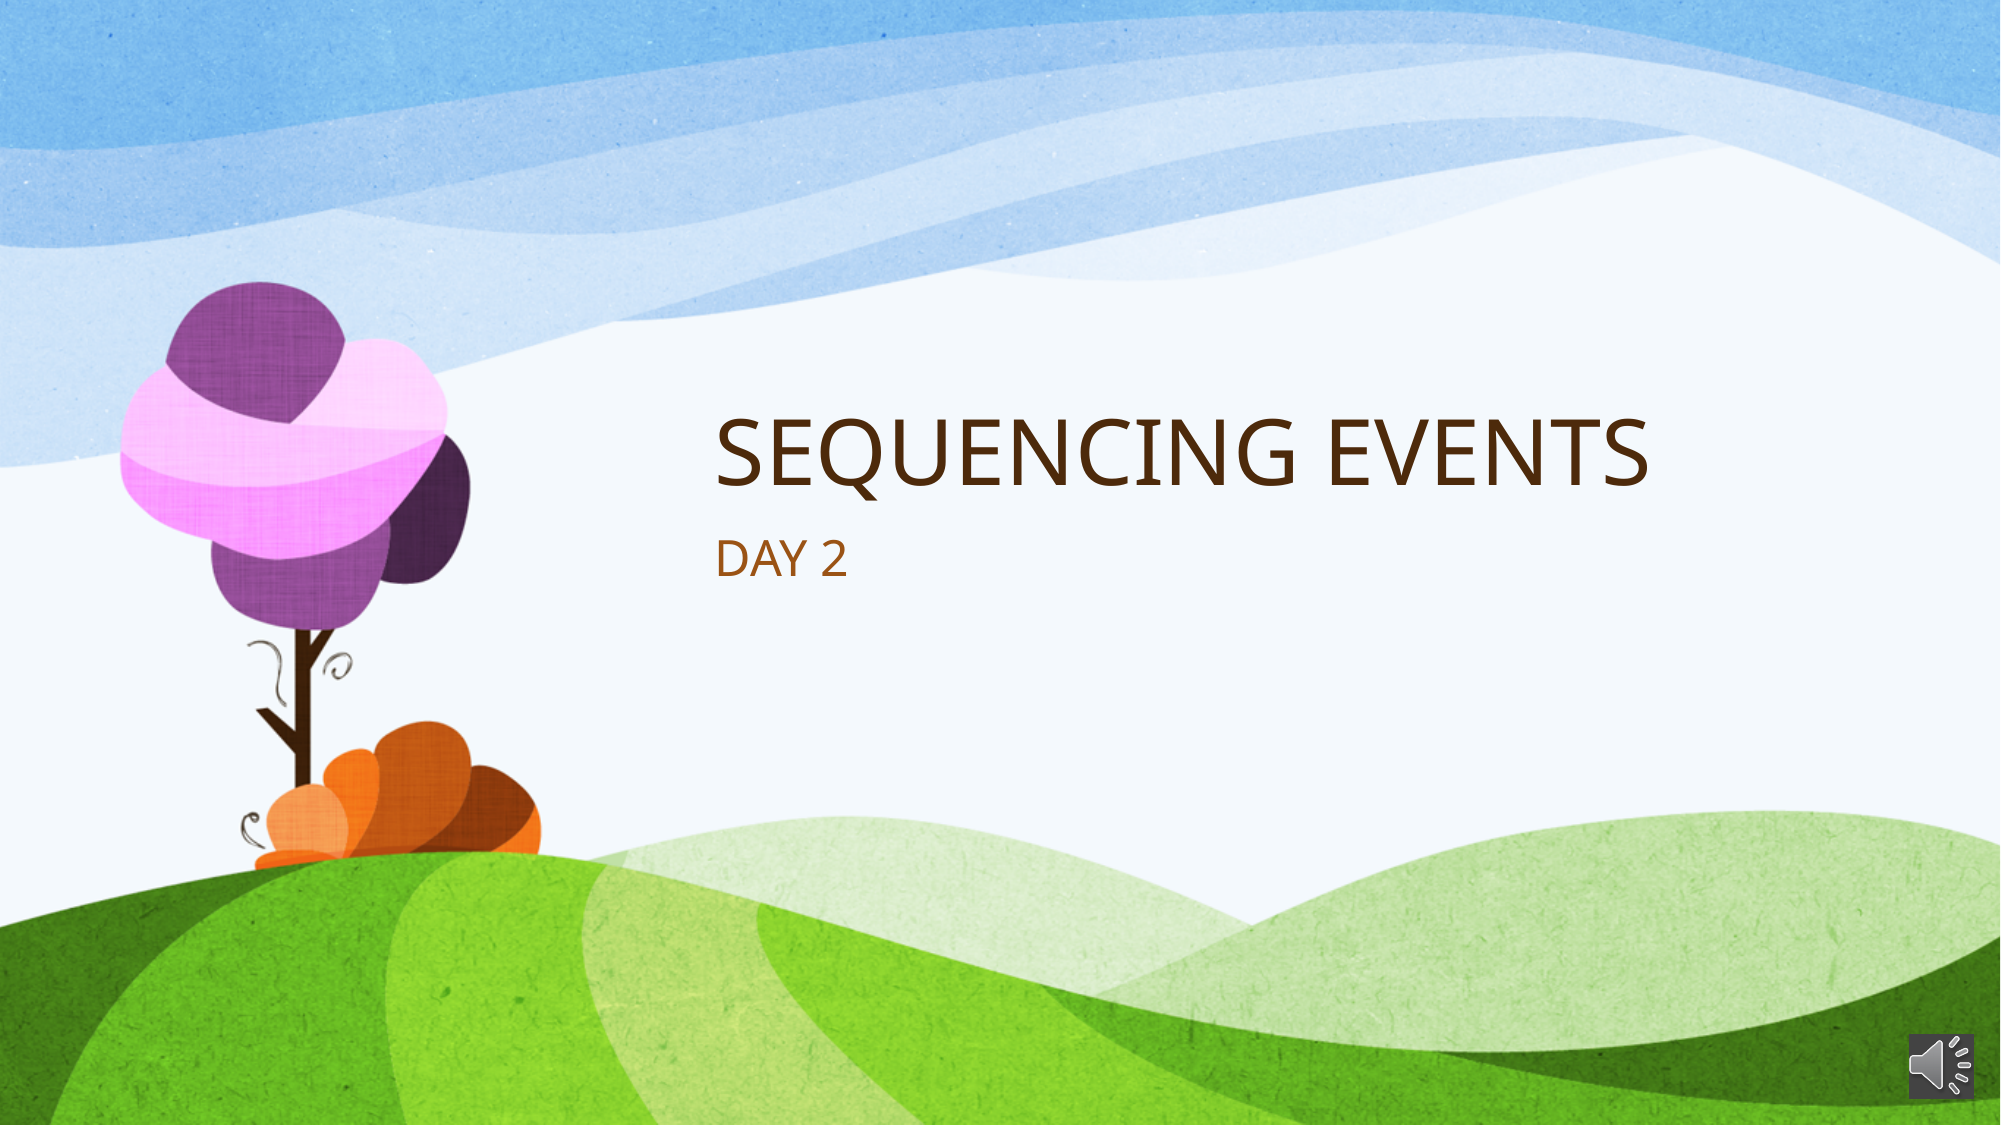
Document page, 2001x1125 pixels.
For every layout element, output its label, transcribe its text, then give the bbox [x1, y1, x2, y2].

picture [0, 0, 2001, 1125]
list DAY 2 [699, 518, 1825, 669]
title SEQUENCING EVENTS [699, 212, 1825, 513]
